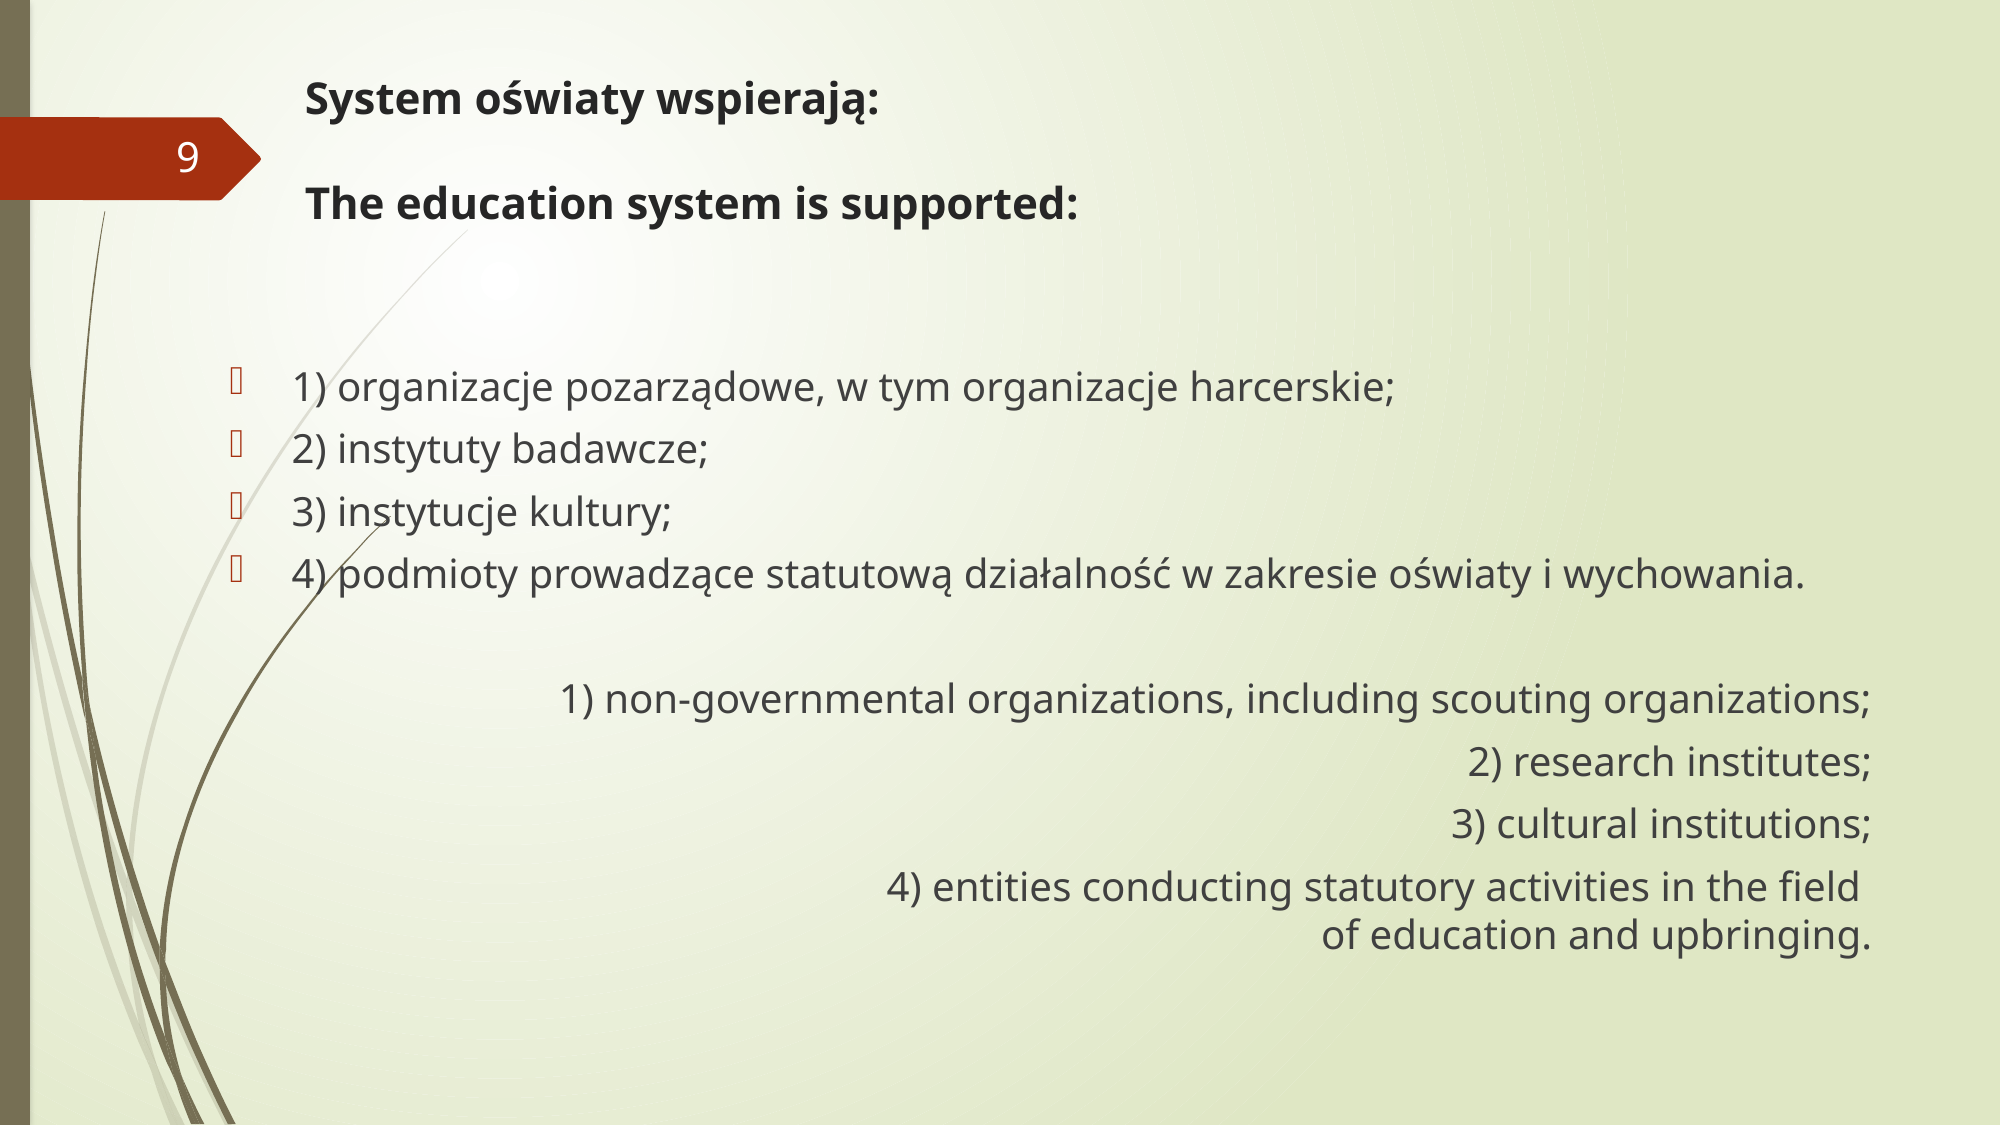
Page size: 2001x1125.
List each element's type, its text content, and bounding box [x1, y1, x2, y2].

title System oświaty wspierają: The education system is supported: [289, 63, 1913, 300]
slide_number 9 [87, 129, 216, 190]
list 1) organizacje pozarządowe, w tym organizacje harcerskie; 2) instytuty badawcze; 3) instytucje kultury; 4) podmioty prowadzące statutową działalność w zakresie oświaty i wychowania. 1) non-governmental organizations, including scouting organizations; 2) research institutes; 3) cultural institutions; 4) entities conducting statutory activities in the field of education and upbringing. [214, 353, 1888, 970]
